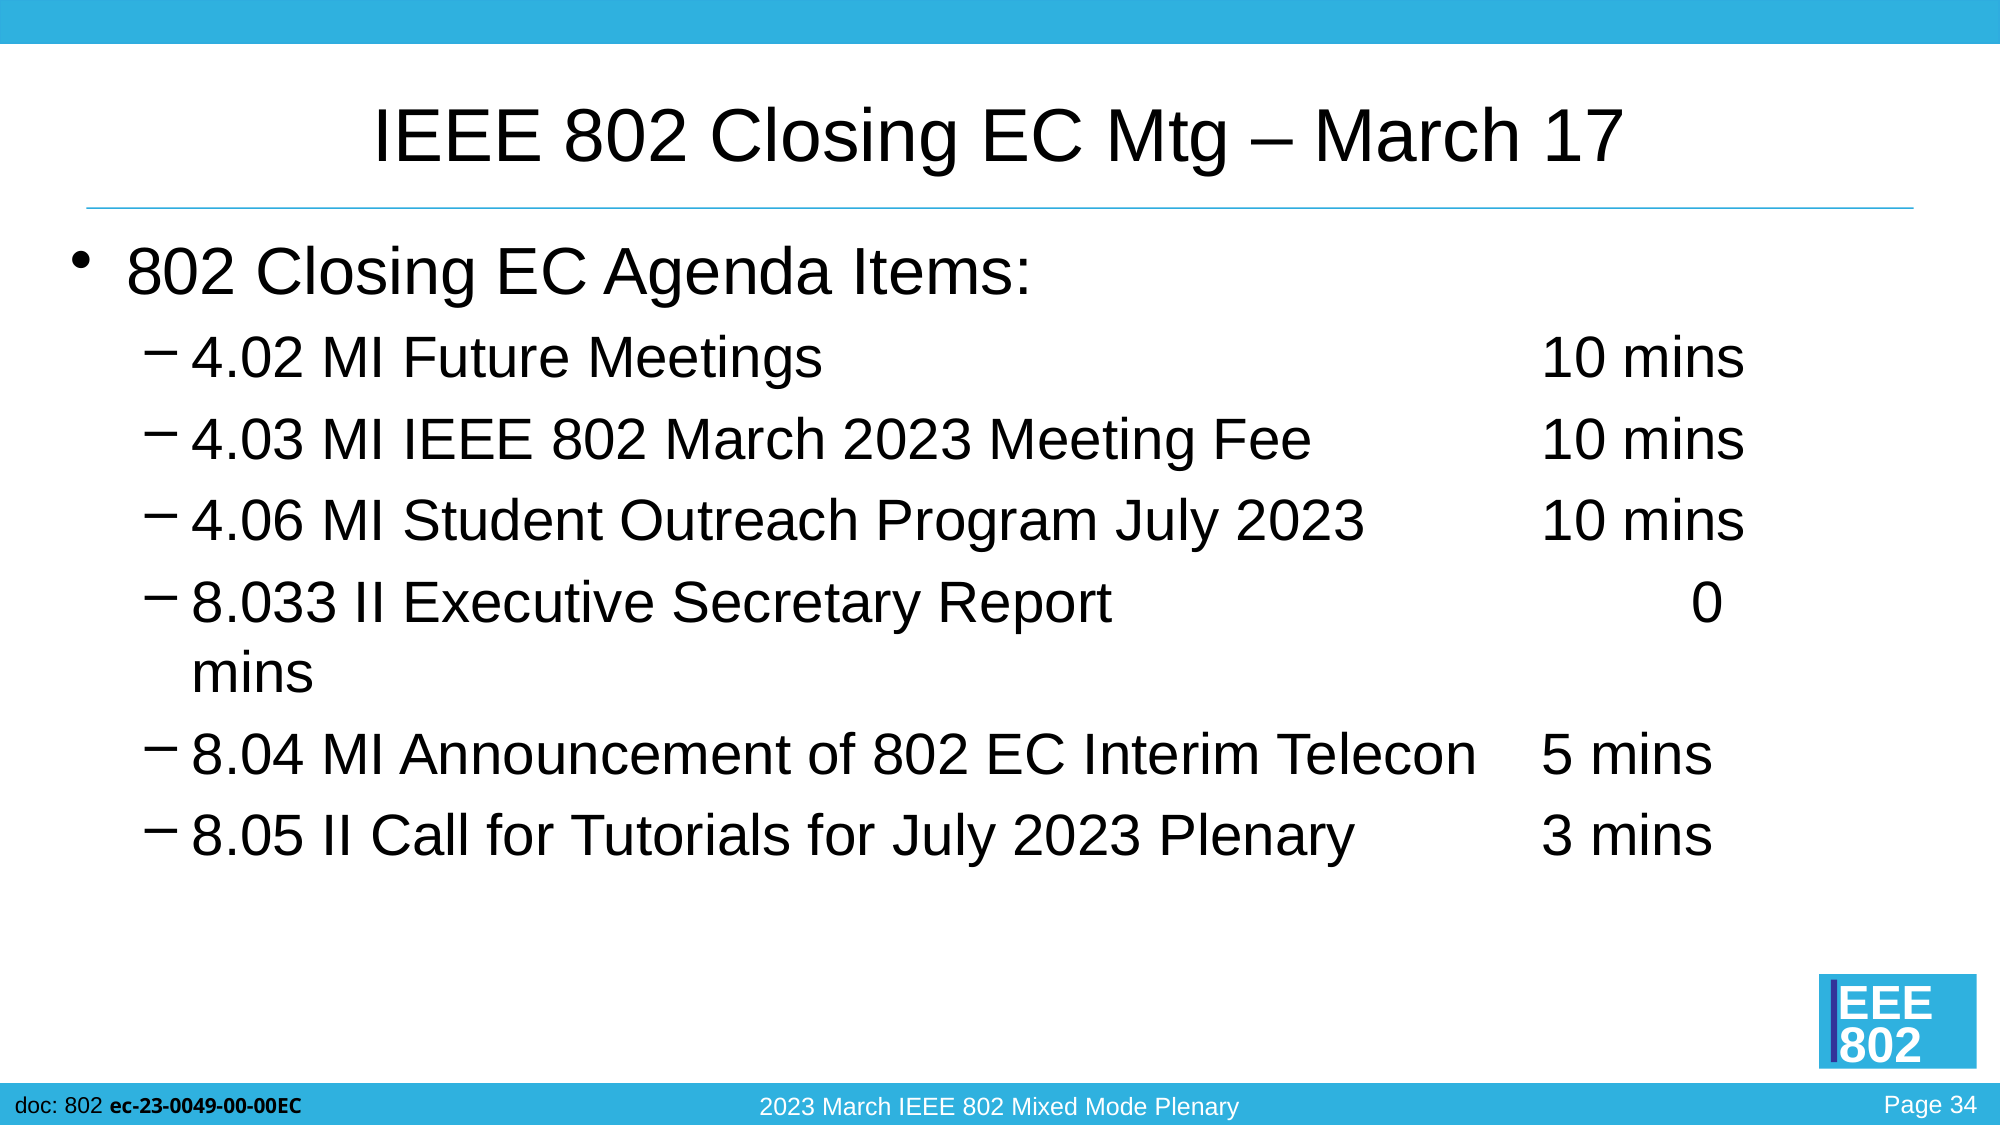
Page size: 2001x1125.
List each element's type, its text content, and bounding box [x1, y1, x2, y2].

list 802 Closing EC Agenda Items: 4.02 MI Future Meetings 10 mins 4.03 MI IEEE 802 March 2023 Meeting Fee 10 mins 4.06 MI Student Outreach Program July 2023 10 mins 8.033 II Executive Secretary Report 0 mins 8.04 MI Announcement of 802 EC Interim Telecon 5 mins 8.05 II Call for Tutorials for July 2023 Plenary 3 mins [54, 220, 1855, 963]
title IEEE 802 Closing EC Mtg – March 17 [99, 66, 1900, 197]
